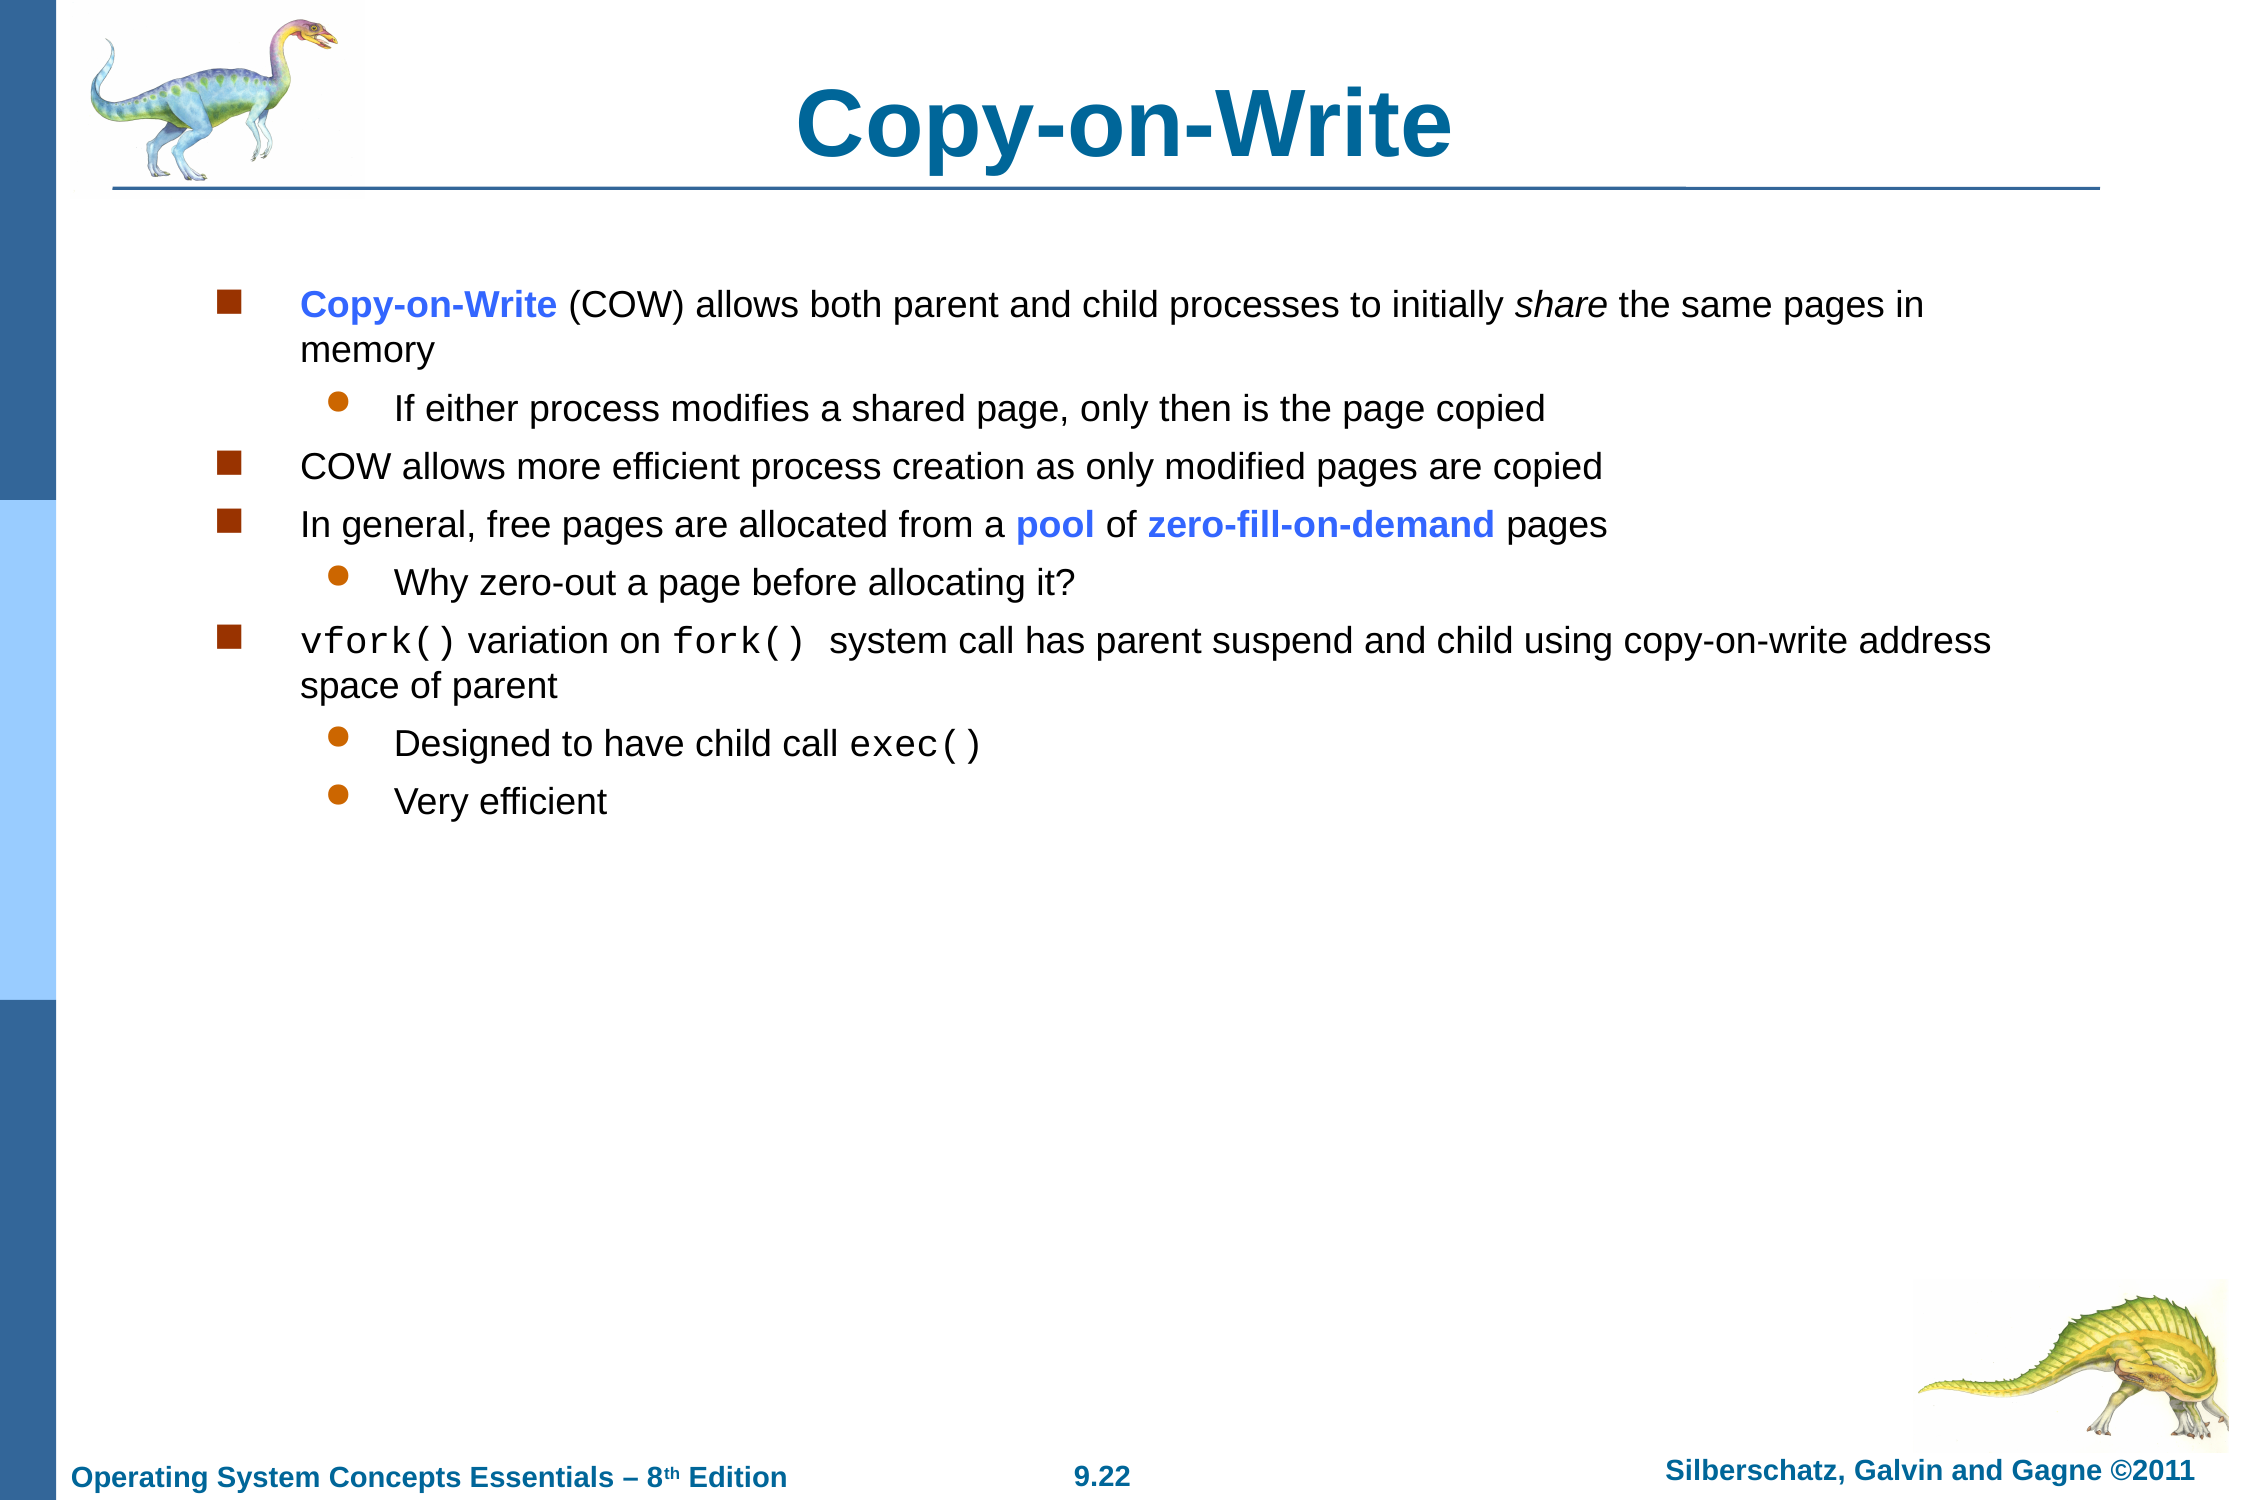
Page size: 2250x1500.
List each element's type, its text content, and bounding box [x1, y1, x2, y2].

title Copy-on-Write [112, 60, 2138, 187]
picture [70, 0, 365, 199]
picture [1913, 1279, 2229, 1453]
list Copy-on-Write (COW) allows both parent and child processes to initially share the same pages in memory If either process modifies a shared page, only then is the page copied COW allows more efficient process creation as only modified pages are copied In general, free pages are allocated from a pool of zero-fill-on-demand pages Why zero-out a page before allocating it? vfork() variation on fork() system call has parent suspend and child using copy-on-write address space of parent Designed to have child call exec() Very efficient [198, 269, 2090, 1261]
